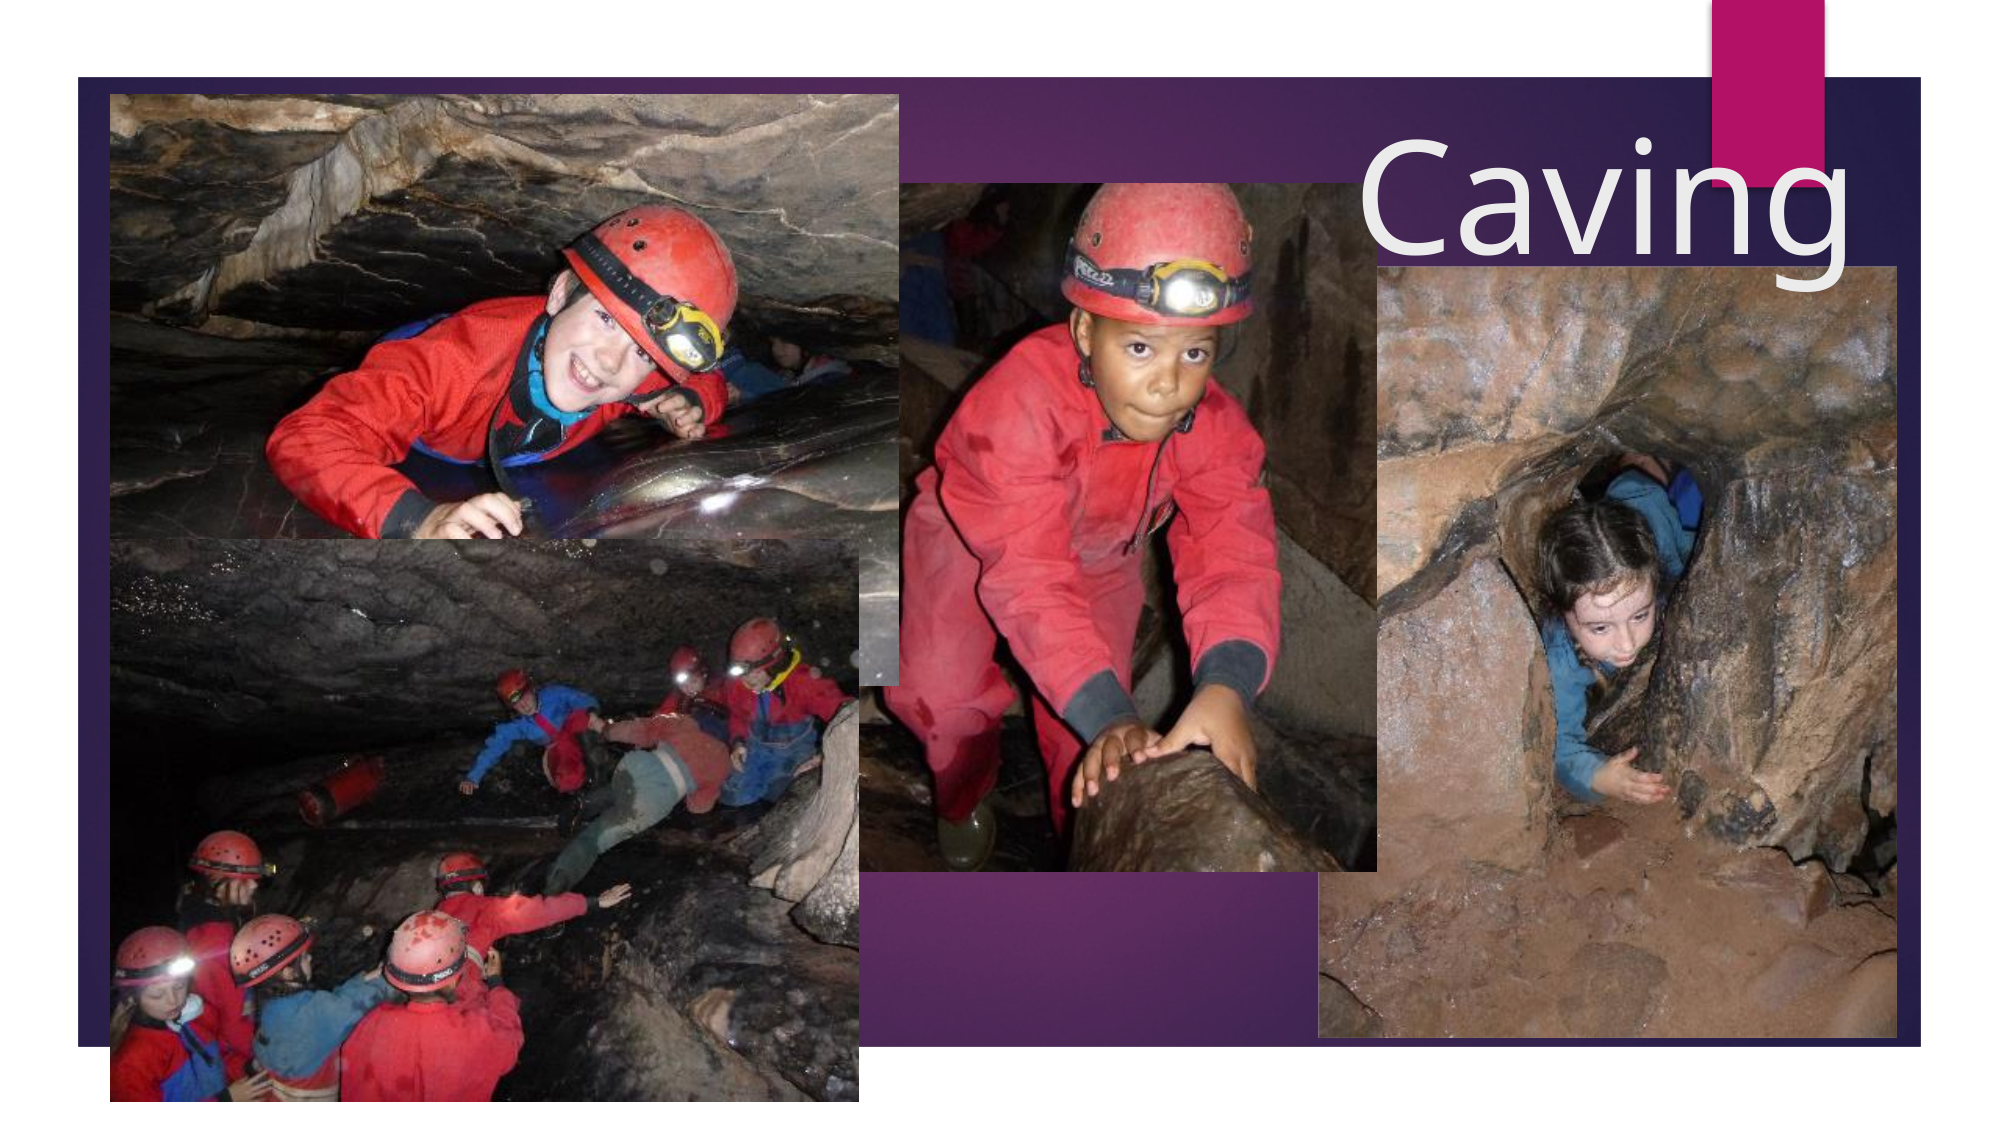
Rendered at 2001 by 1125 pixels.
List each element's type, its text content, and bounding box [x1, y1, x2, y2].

picture [110, 93, 1994, 1102]
title Caving [1338, 73, 2000, 294]
